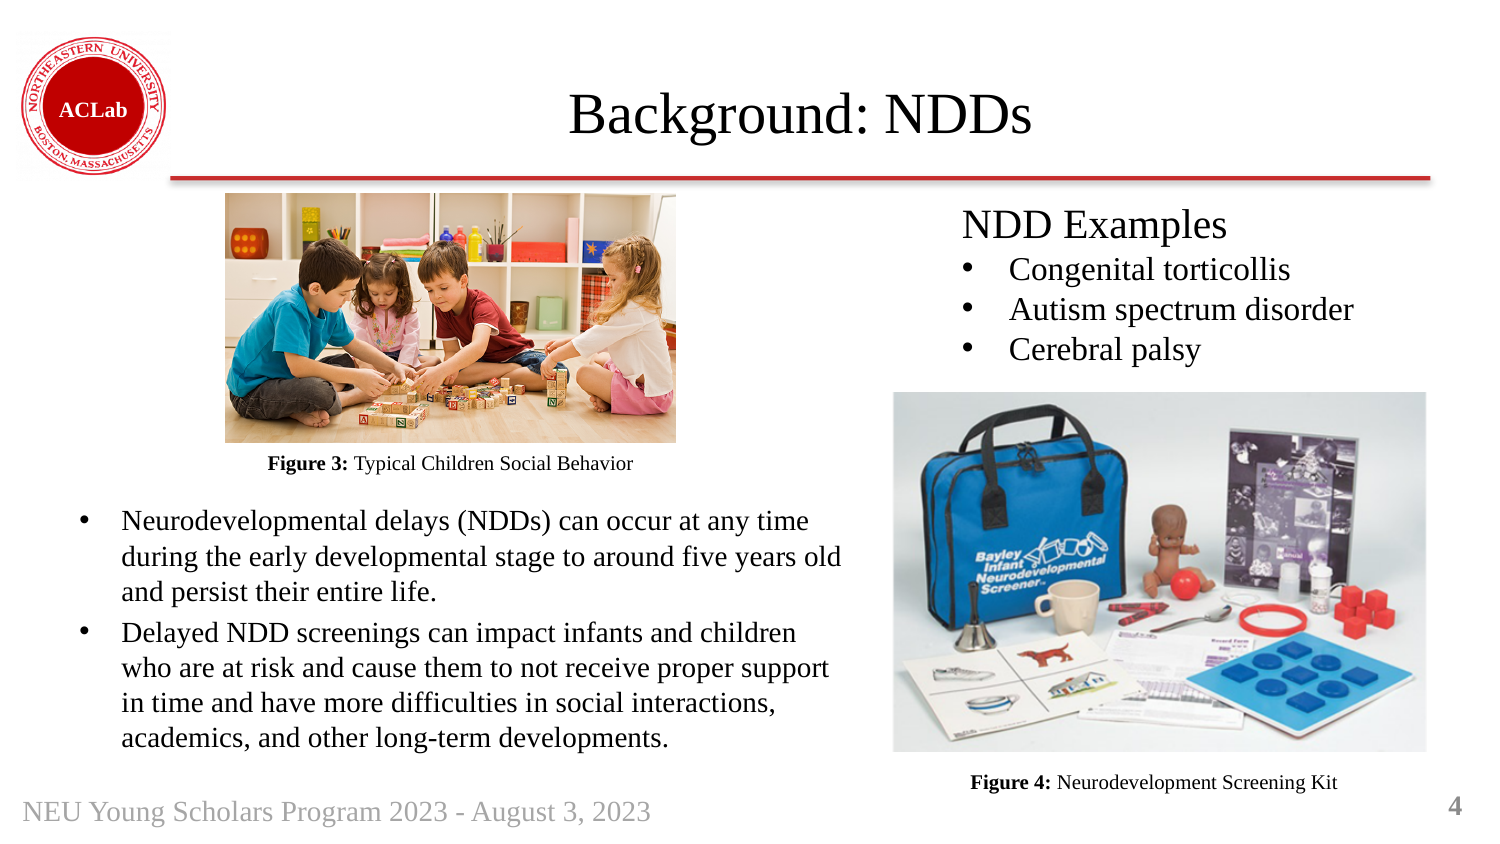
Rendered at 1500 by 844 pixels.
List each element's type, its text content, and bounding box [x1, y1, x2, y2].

text_box NEU Young Scholars Program 2023 - August 3, 2023 [7, 784, 892, 835]
slide_number 4 [1127, 782, 1478, 827]
text_box NDD Examples Congenital torticollis Autism spectrum disorder Cerebral palsy [946, 189, 1431, 375]
picture [16, 31, 171, 181]
list Neurodevelopmental delays (NDDs) can occur at any time during the early developmental stage to around five years old and persist their entire life. Delayed NDD screenings can impact infants and children who are at risk and cause them to not receive proper support in time and have more difficulties in social interactions, academics, and other long-term developments. [64, 494, 864, 815]
picture [225, 193, 676, 443]
title Background: NDDs [171, 46, 1432, 173]
text_box Figure 3: Typical Children Social Behavior [92, 441, 795, 482]
picture [800, 392, 1500, 753]
text_box Figure 4: Neurodevelopment Screening Kit [955, 761, 1406, 802]
